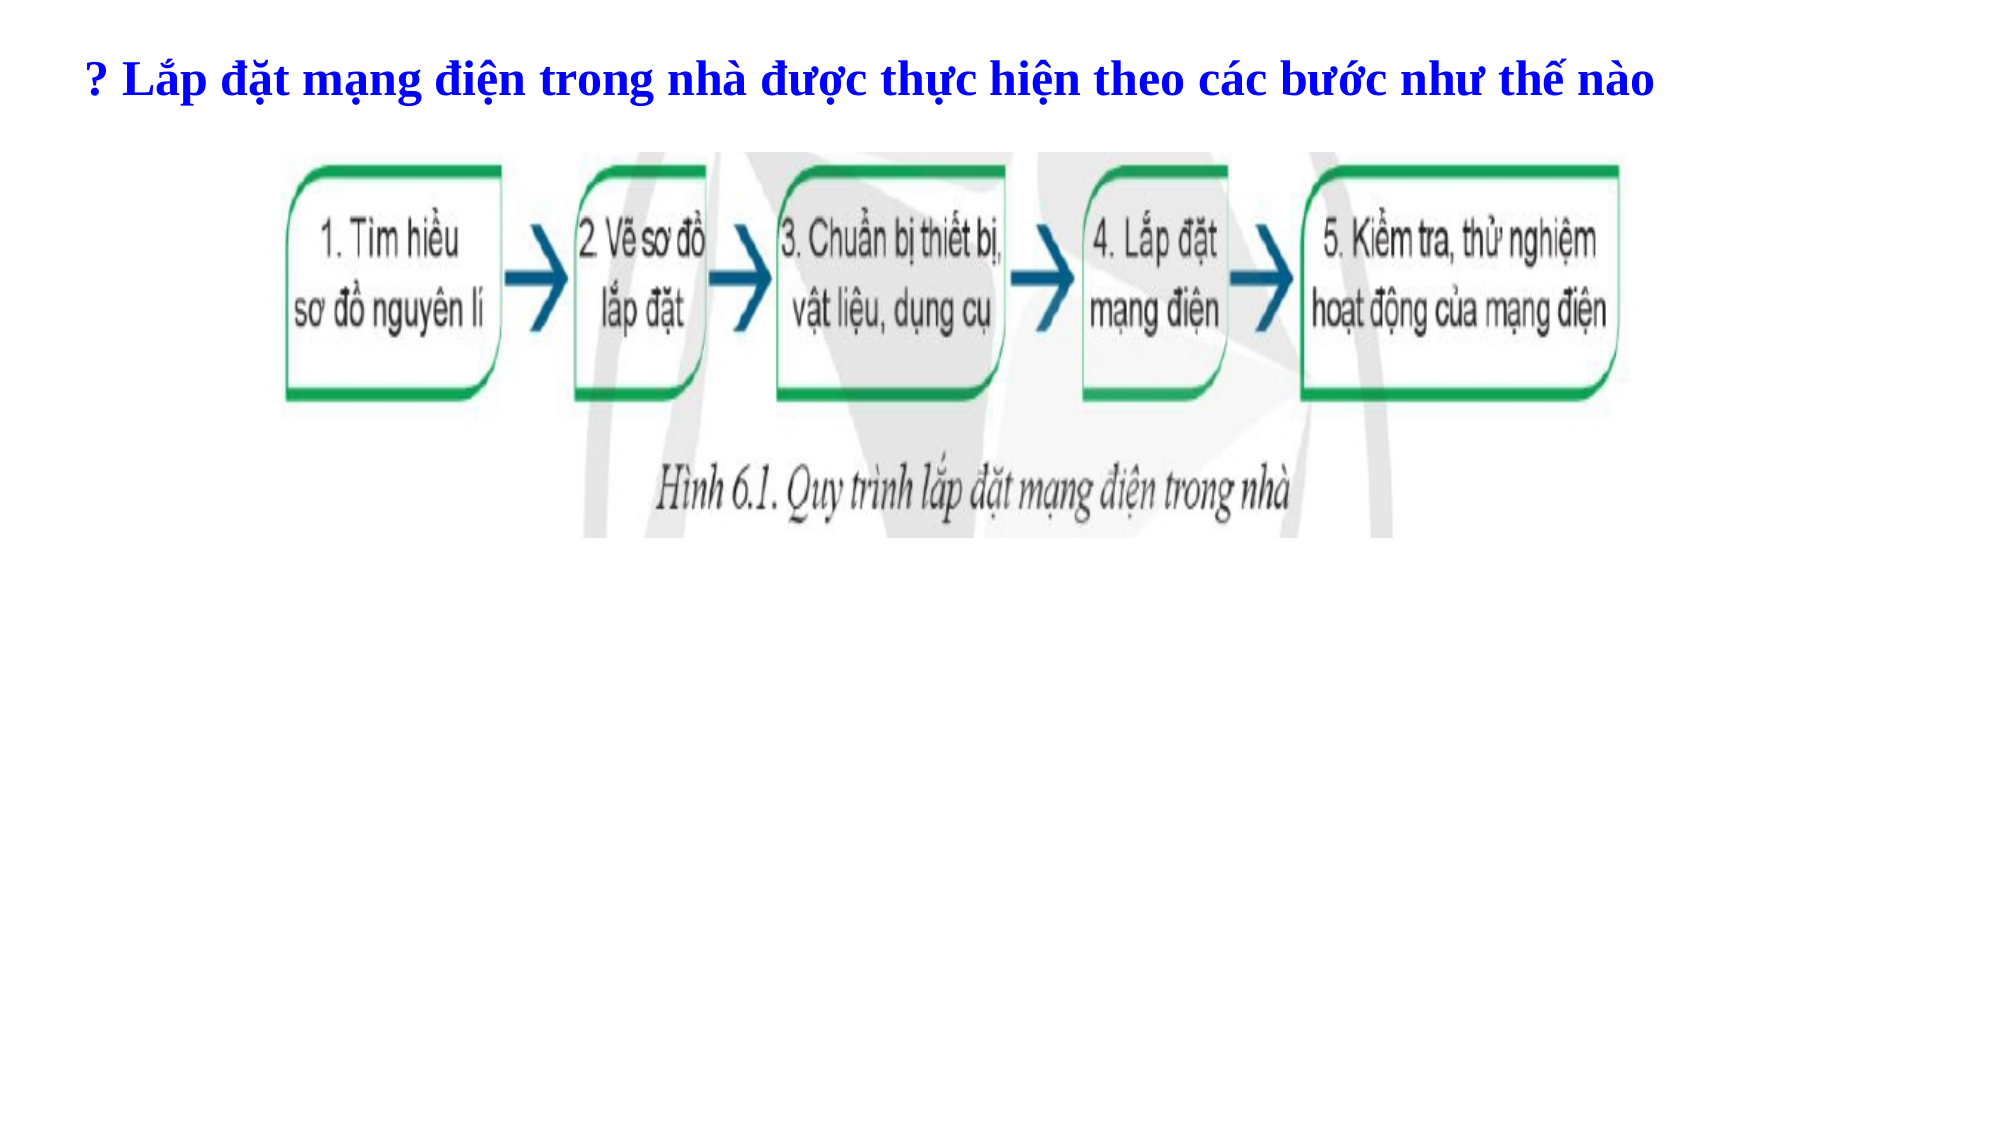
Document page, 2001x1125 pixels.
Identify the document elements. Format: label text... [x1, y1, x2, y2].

picture [265, 152, 1665, 539]
text_box ? Lắp đặt mạng điện trong nhà được thực hiện theo các bước như thế nào [70, 37, 1747, 113]
